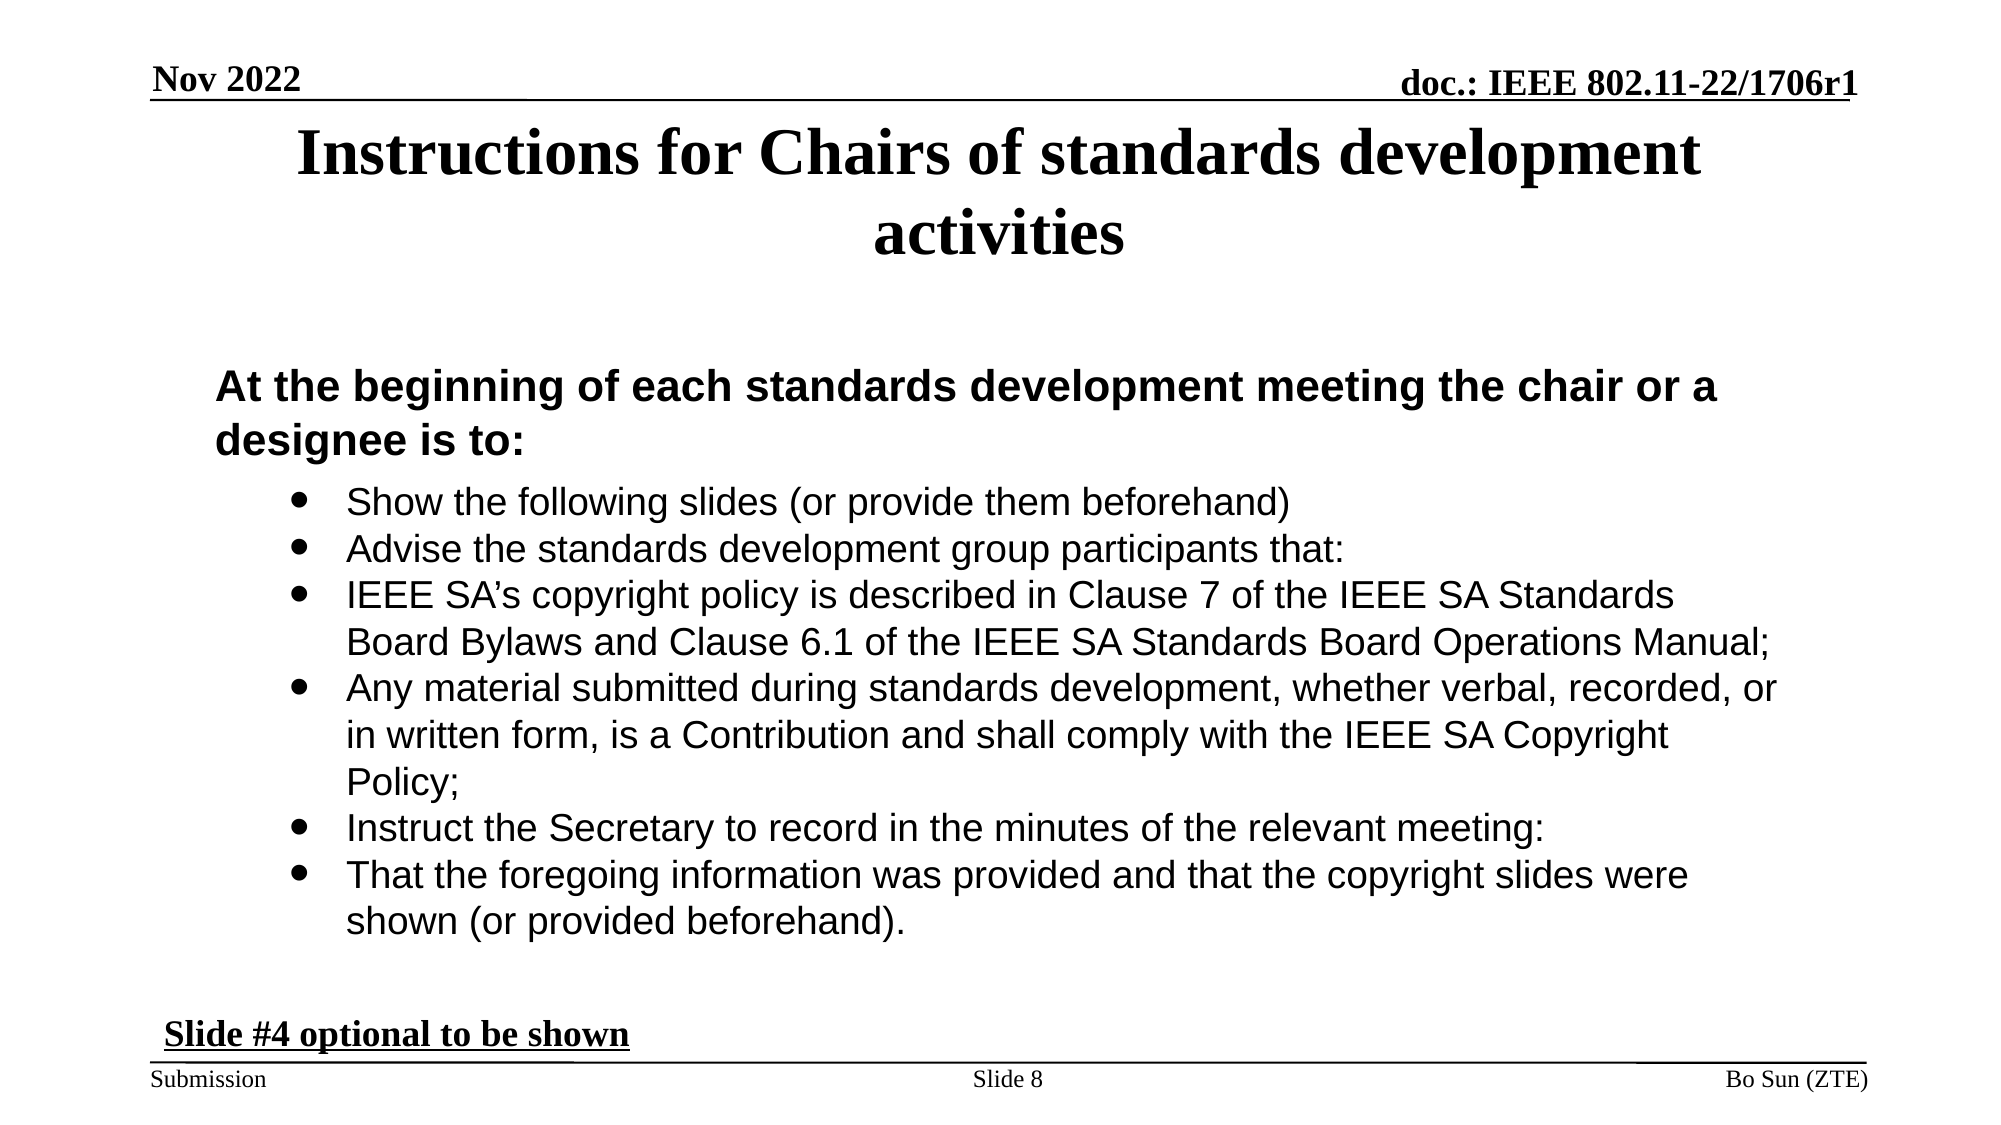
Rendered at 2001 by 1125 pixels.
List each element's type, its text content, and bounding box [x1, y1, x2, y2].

text_box At the beginning of each standards development meeting the chair or a designee is to: Show the following slides (or provide them beforehand) Advise the standards development group participants that: IEEE SA’s copyright policy is described in Clause 7 of the IEEE SA Standards Board Bylaws and Clause 6.1 of the IEEE SA Standards Board Operations Manual; Any material submitted during standards development, whether verbal, recorded, or in written form, is a Contribution and shall comply with the IEEE SA Copyright Policy; Instruct the Secretary to record in the minutes of the relevant meeting: That the foregoing information was provided and that the copyright slides were shown (or provided beforehand). [200, 350, 1800, 913]
footer Bo Sun (ZTE) [1171, 1061, 1869, 1093]
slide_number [152, 54, 563, 100]
text_box Instructions for Chairs of standards development activities [187, 100, 1813, 276]
text_box Slide #4 optional to be shown [149, 1002, 646, 1062]
slide_number Slide 8 [949, 1061, 1067, 1123]
